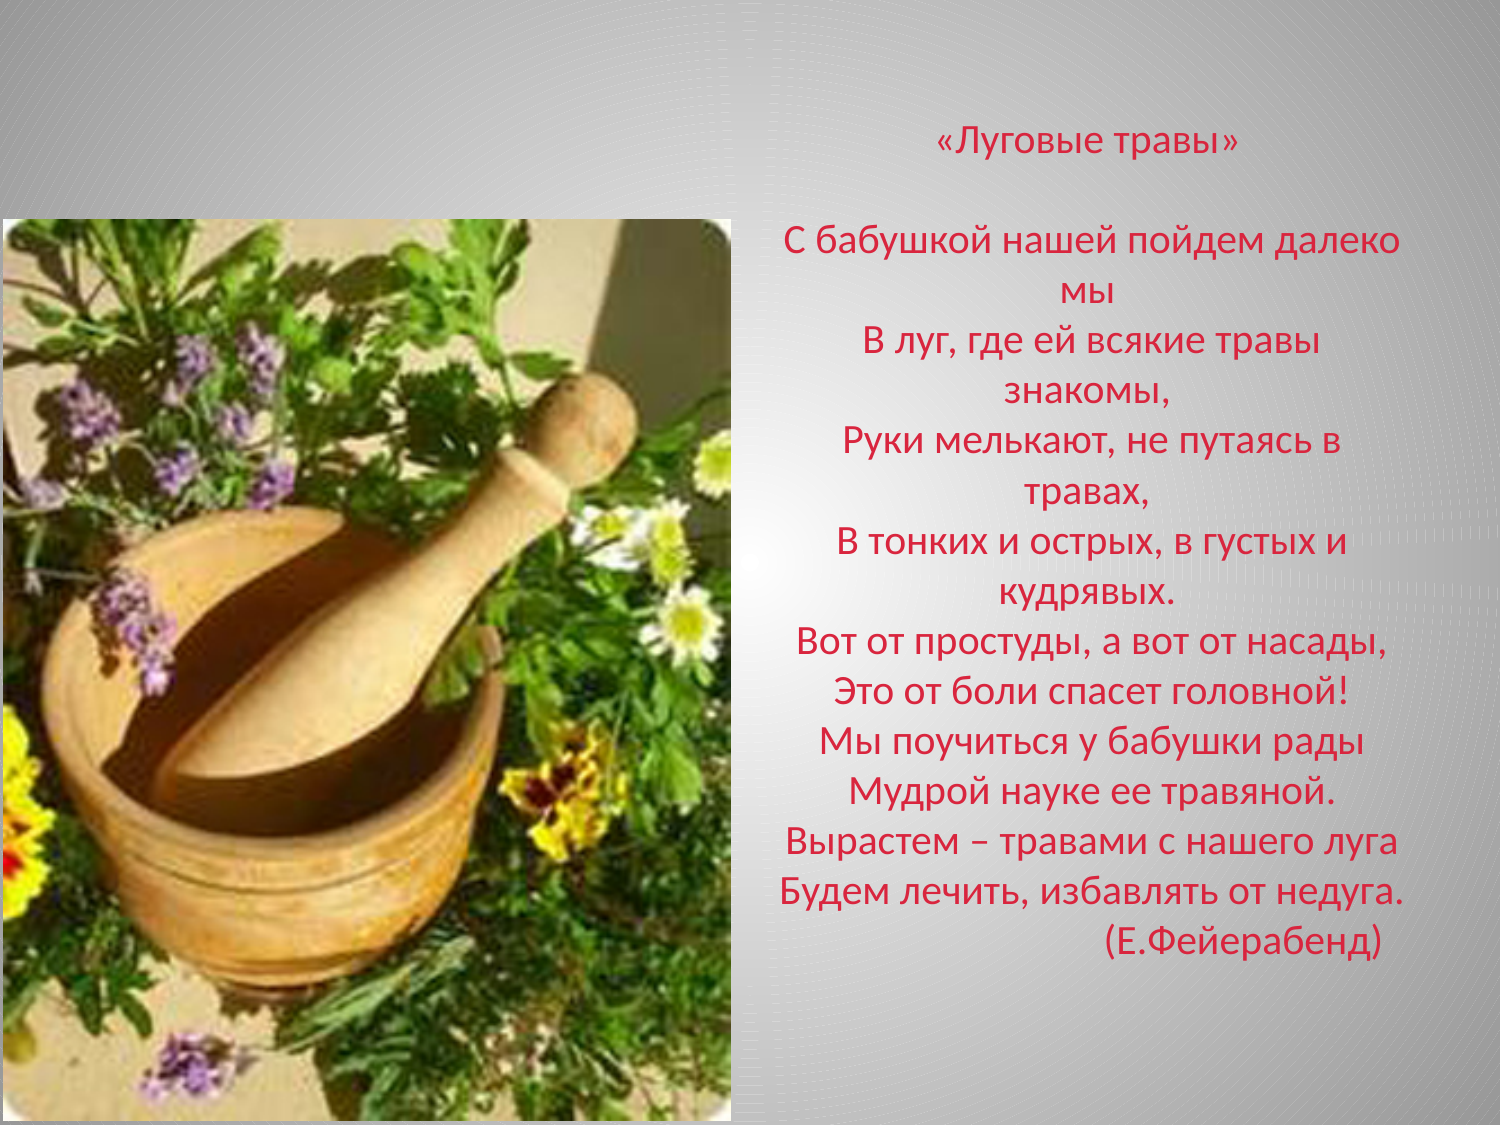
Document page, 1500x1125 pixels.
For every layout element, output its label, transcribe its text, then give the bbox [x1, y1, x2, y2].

title «Луговые травы» С бабушкой нашей пойдем далеко мы В луг, где ей всякие травы знакомы, Руки мелькают, не путаясь в травах, В тонких и острых, в густых и кудрявых. Вот от простуды, а вот от насады, Это от боли спасет головной! Мы поучиться у бабушки рады Мудрой науке ее травяной. Вырастем – травами с нашего луга Будем лечить, избавлять от недуга. (Е.Фейерабенд) [750, 0, 1425, 1125]
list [2, 219, 732, 1122]
